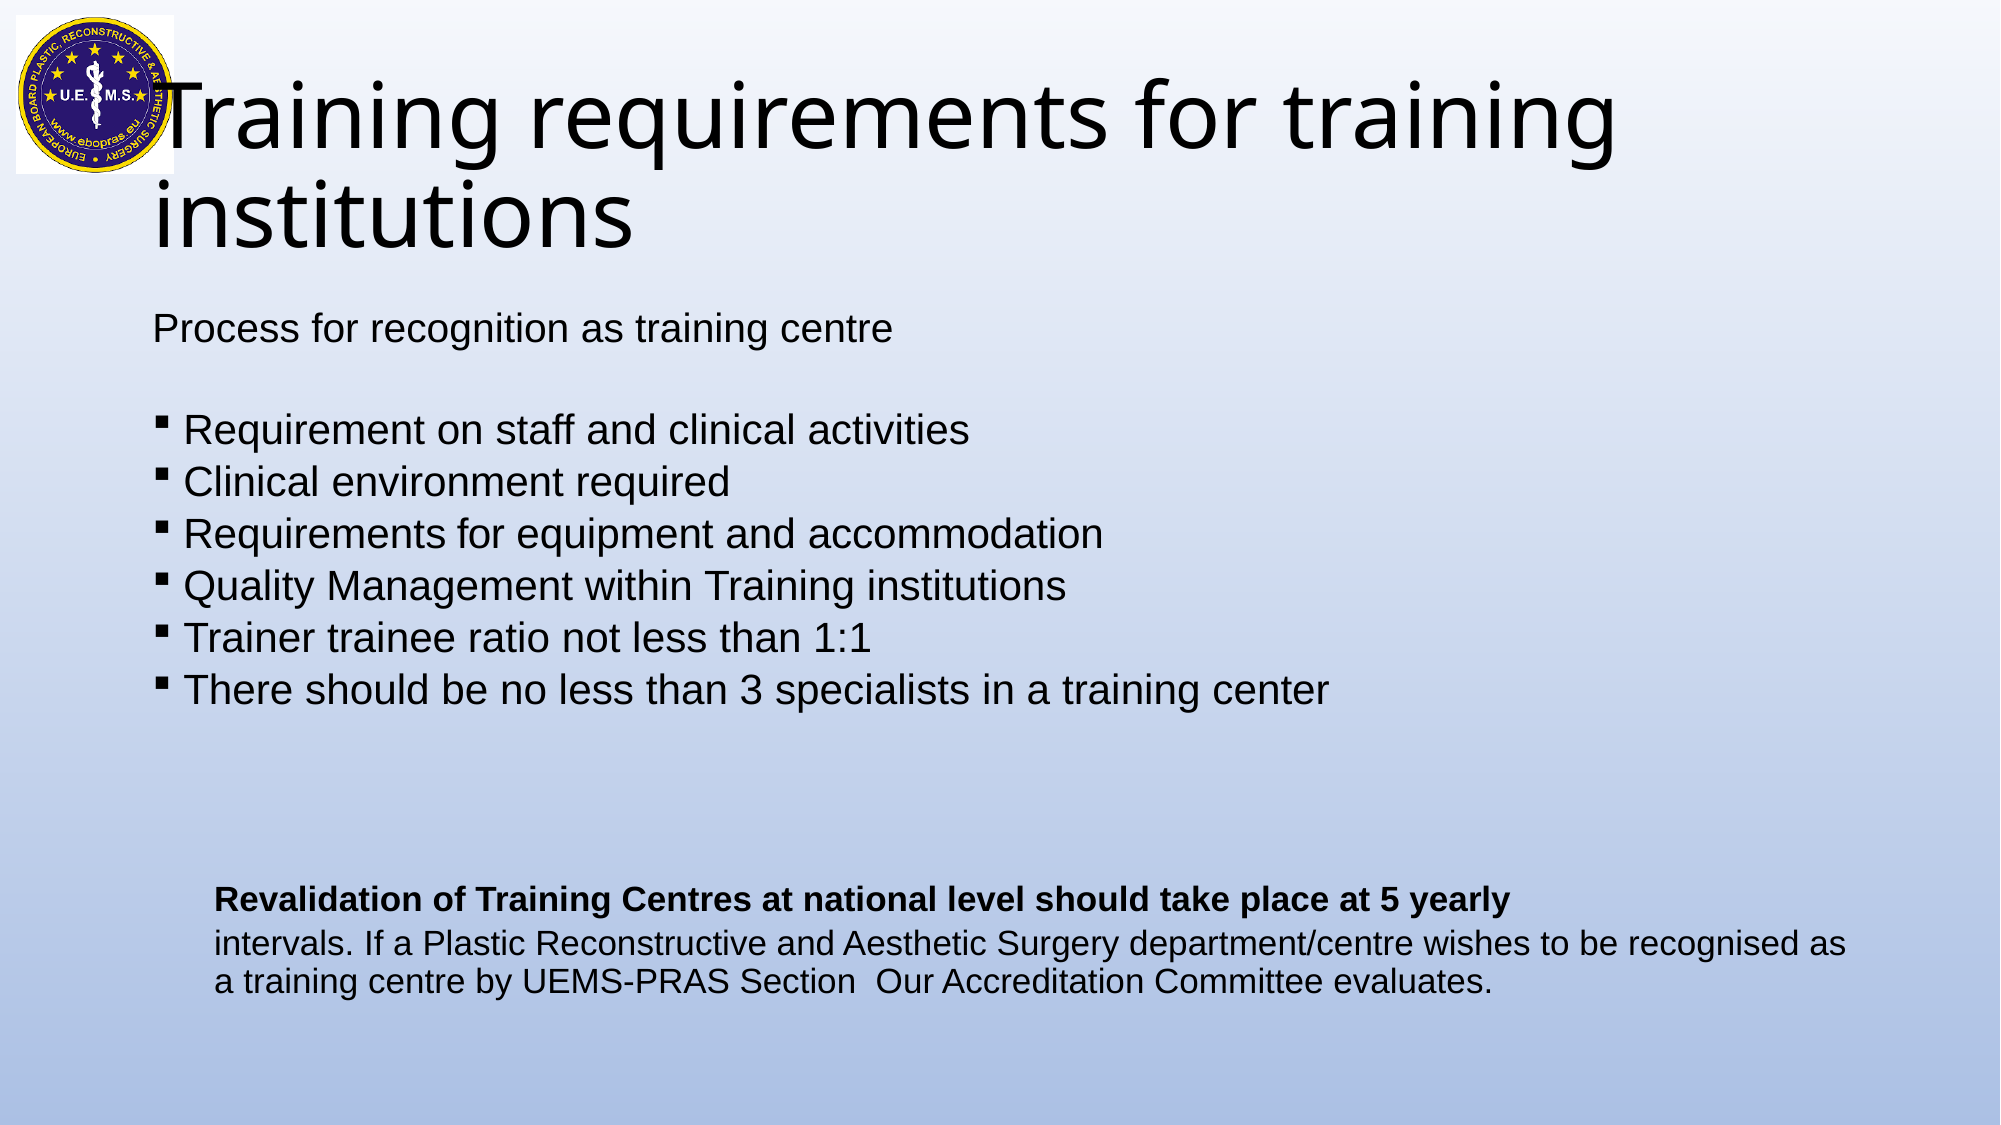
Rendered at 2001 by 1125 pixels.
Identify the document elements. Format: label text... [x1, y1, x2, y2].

picture [16, 15, 174, 174]
title Training requirements for training institutions [137, 59, 1863, 278]
list Process for recognition as training centre Requirement on staff and clinical activities Clinical environment required Requirements for equipment and accommodation Quality Management within Training institutions Trainer trainee ratio not less than 1:1 There should be no less than 3 specialists in a training center Revalidation of Training Centres at national level should take place at 5 yearly intervals. If a Plastic Reconstructive and Aesthetic Surgery department/centre wishes to be recognised as a training centre by UEMS-PRAS Section Our Accreditation Committee evaluates. [137, 299, 1863, 1014]
